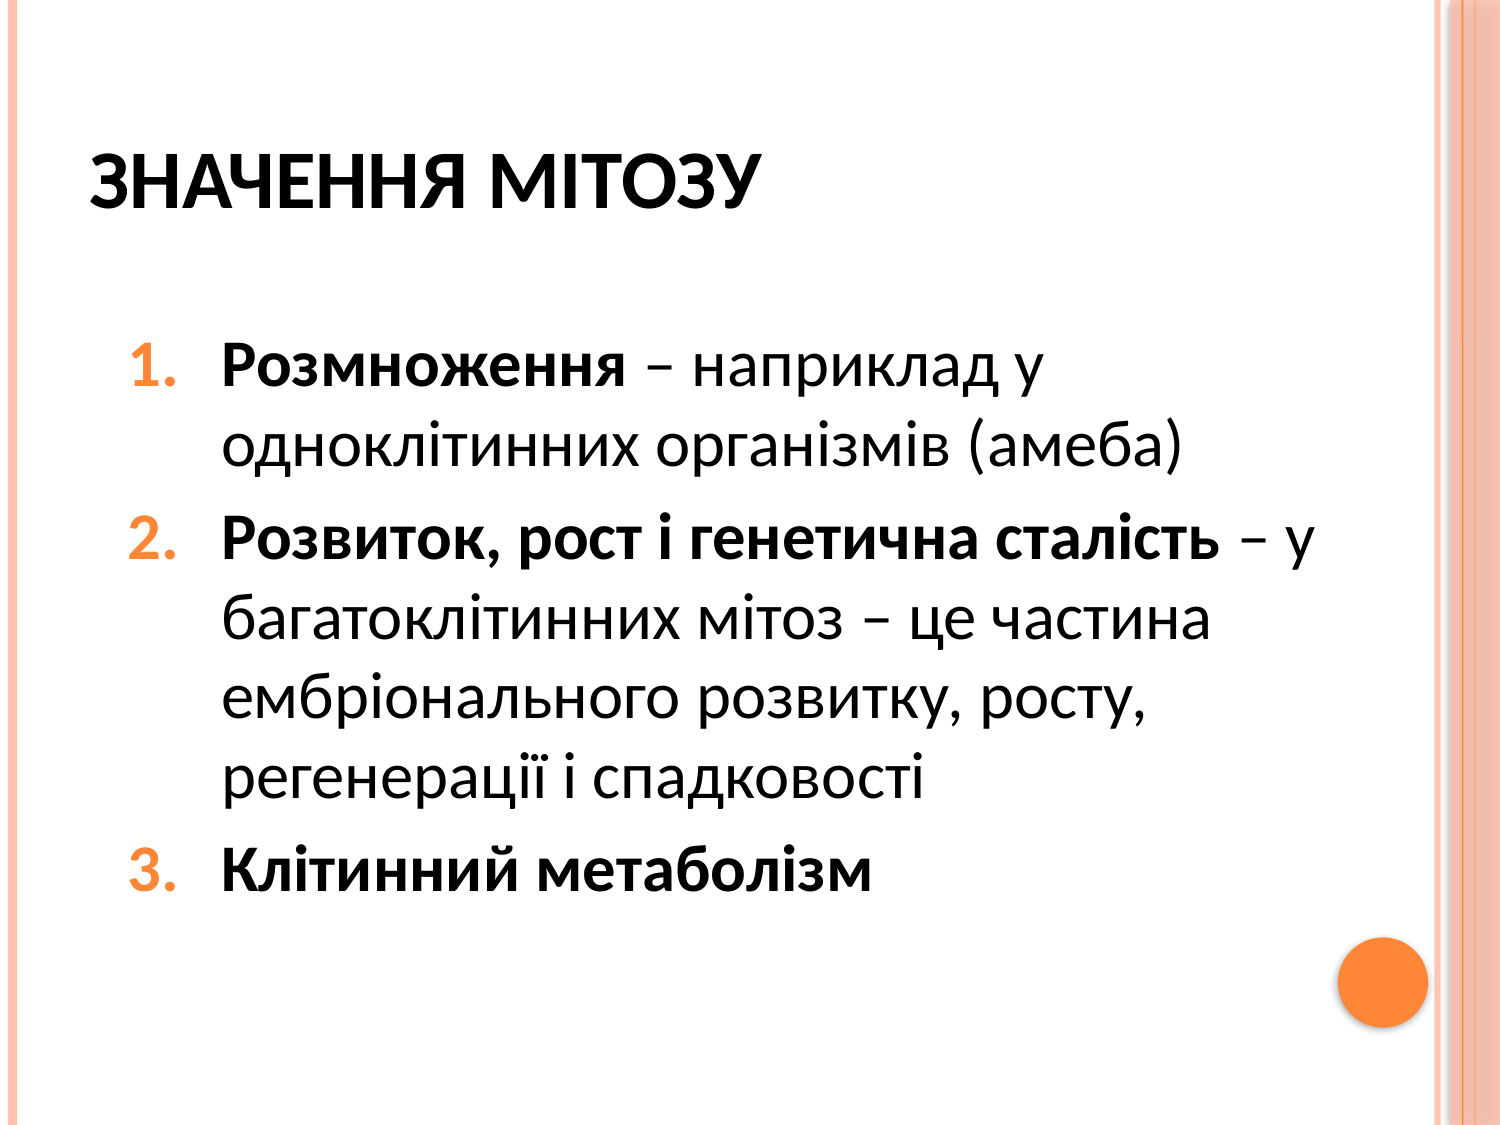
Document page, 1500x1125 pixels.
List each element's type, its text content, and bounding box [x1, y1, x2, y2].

title Значення мітозу [75, 45, 1300, 233]
list Розмноження – наприклад у одноклітинних організмів (амеба) Розвиток, рост і генетична сталість – у багатоклітинних мітоз – це частина ембріонального розвитку, росту, регенерації і спадковості Клітинний метаболізм [111, 312, 1401, 988]
